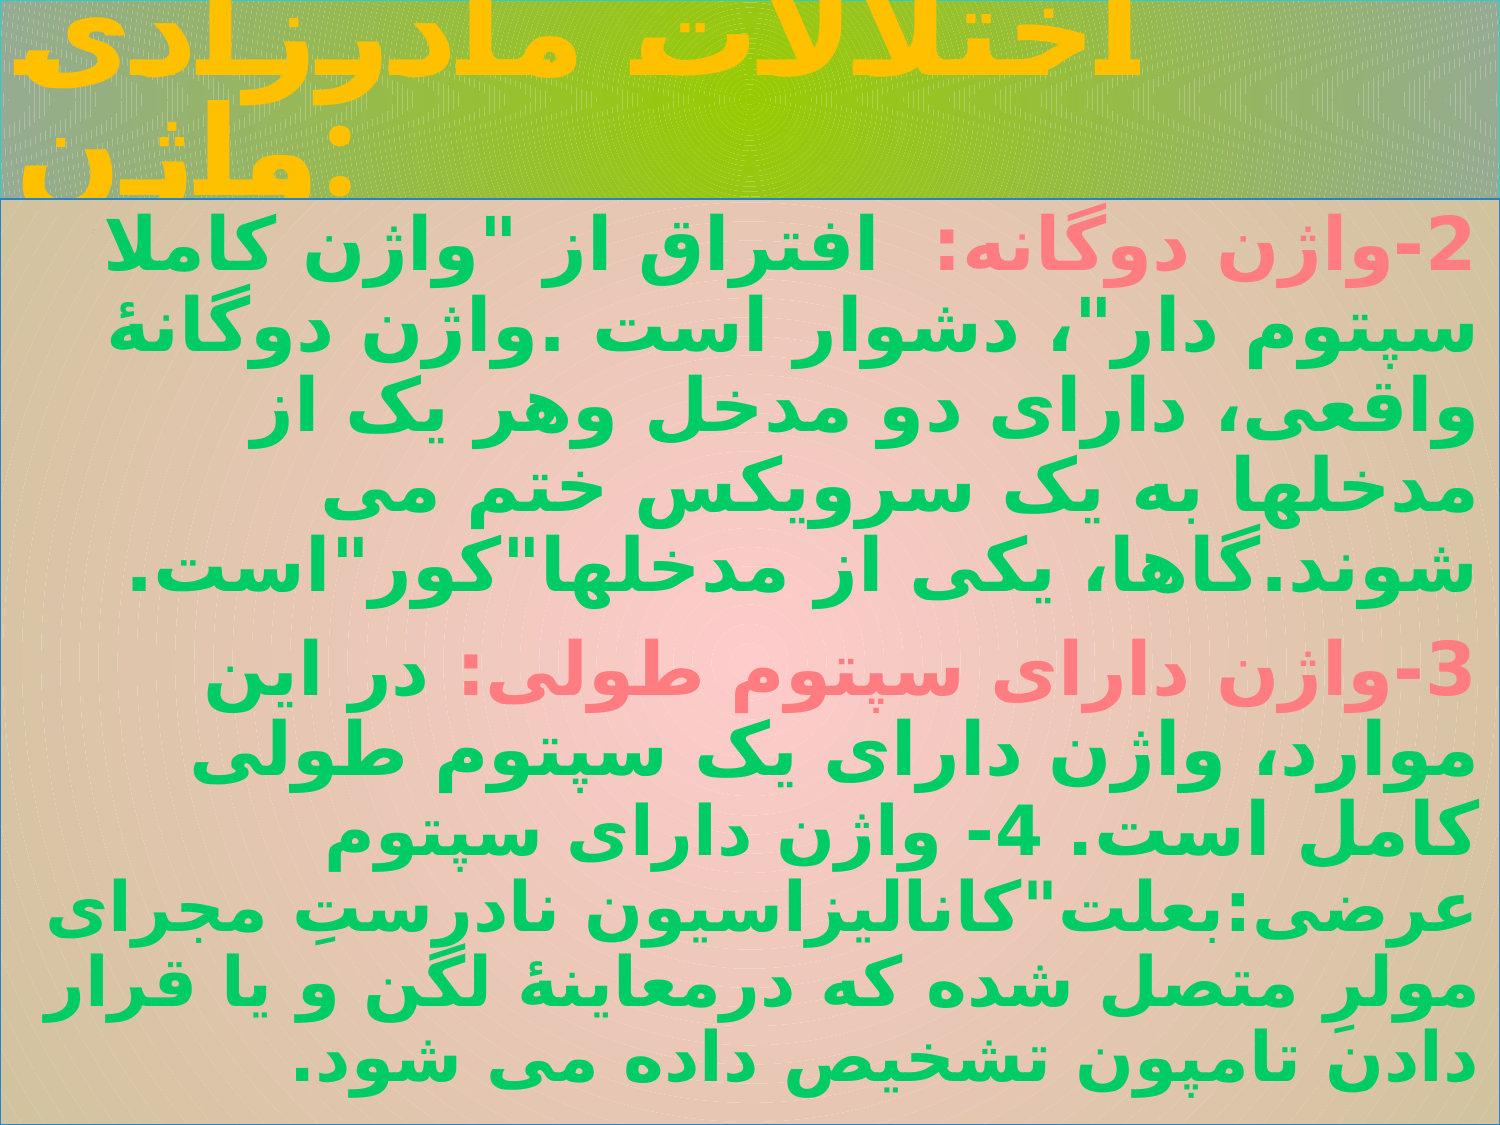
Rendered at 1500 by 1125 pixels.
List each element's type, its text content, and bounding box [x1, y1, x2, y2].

list 2-واژن دوگانه: افتراق از "واژن کاملا سپتوم دار"، دشوار است .واژن دوگانۀ واقعی، دارای دو مدخل وهر یک از مدخلها به یک سرویکس ختم می شوند.گاها، یکی از مدخلها"کور"است. 3-واژن دارای سپتوم طولی: در این موارد، واژن دارای یک سپتوم طولی کامل است. 4- واژن دارای سپتوم عرضی:بعلت"کانالیزاسیون نادرستِ مجرای مولرِ متصل شده که درمعاینۀ لگن و یا قرار دادن تامپون تشخیص داده می شود. [0, 198, 1500, 1125]
title اختلالات مادرزادی واژن: [0, 0, 1500, 198]
